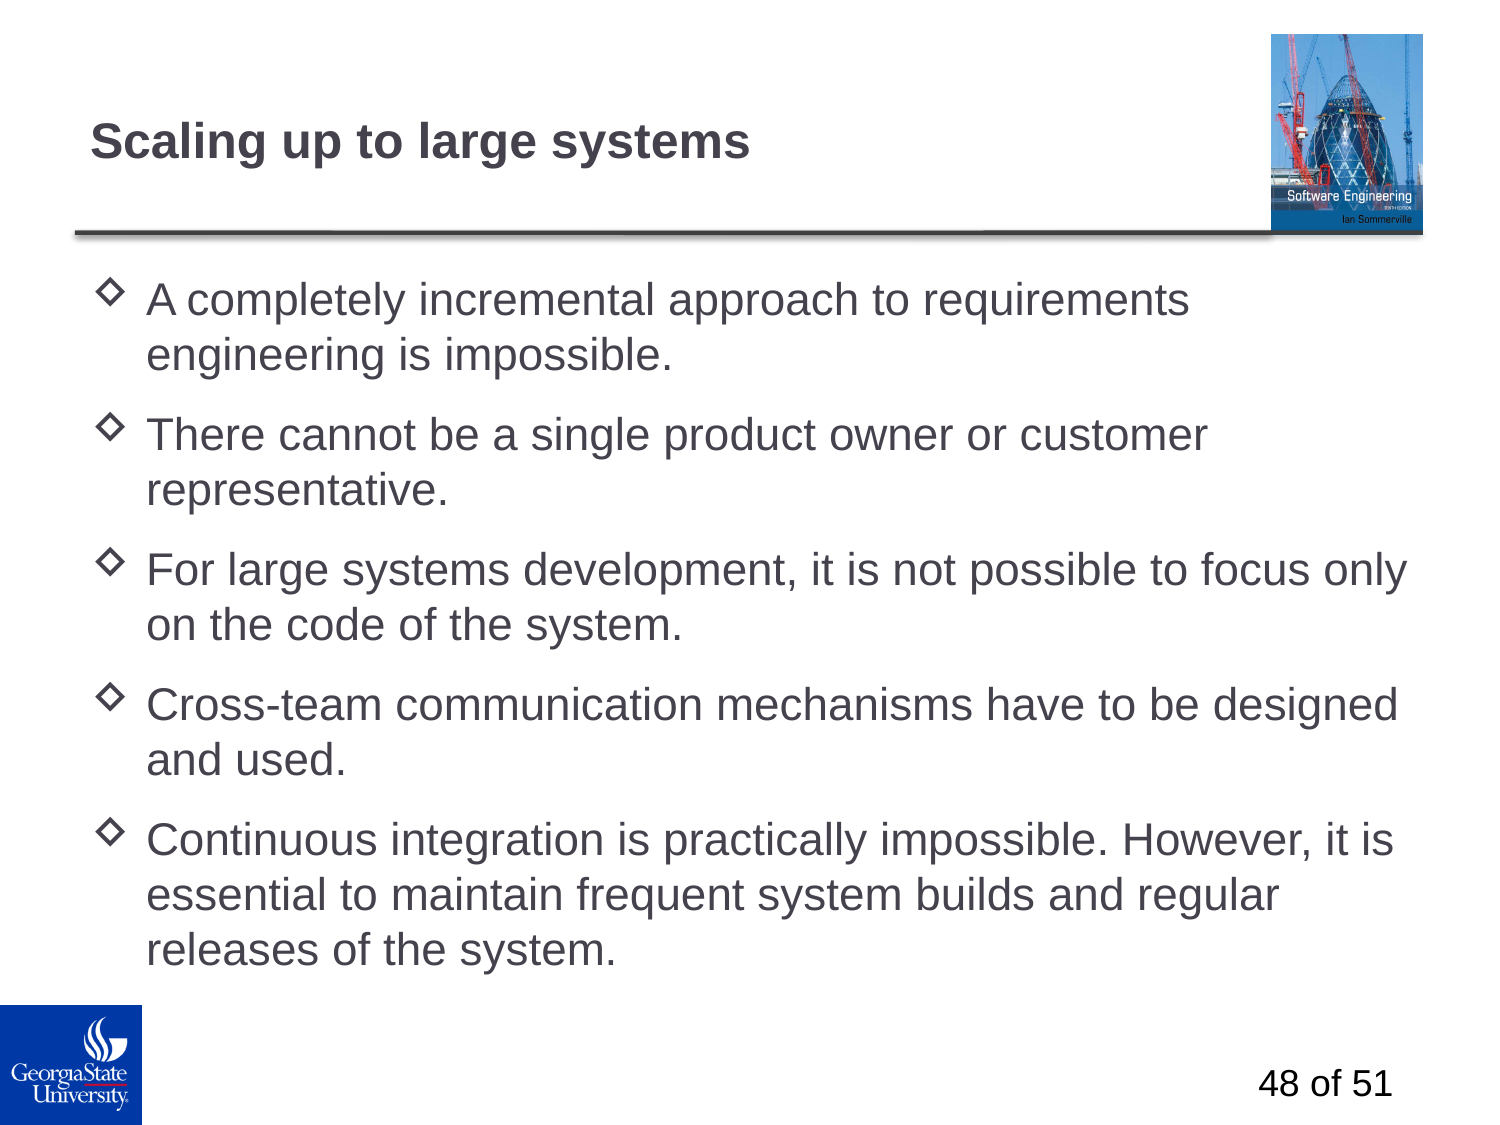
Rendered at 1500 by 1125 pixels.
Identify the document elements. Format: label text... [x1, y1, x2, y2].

title Scaling up to large systems [74, 44, 1272, 233]
picture [1271, 34, 1423, 230]
list A completely incremental approach to requirements engineering is impossible. There cannot be a single product owner or customer representative. For large systems development, it is not possible to focus only on the code of the system. Cross-team communication mechanisms have to be designed and used. Continuous integration is practically impossible. However, it is essential to maintain frequent system builds and regular releases of the system. [75, 262, 1425, 1005]
picture [0, 1005, 142, 1125]
